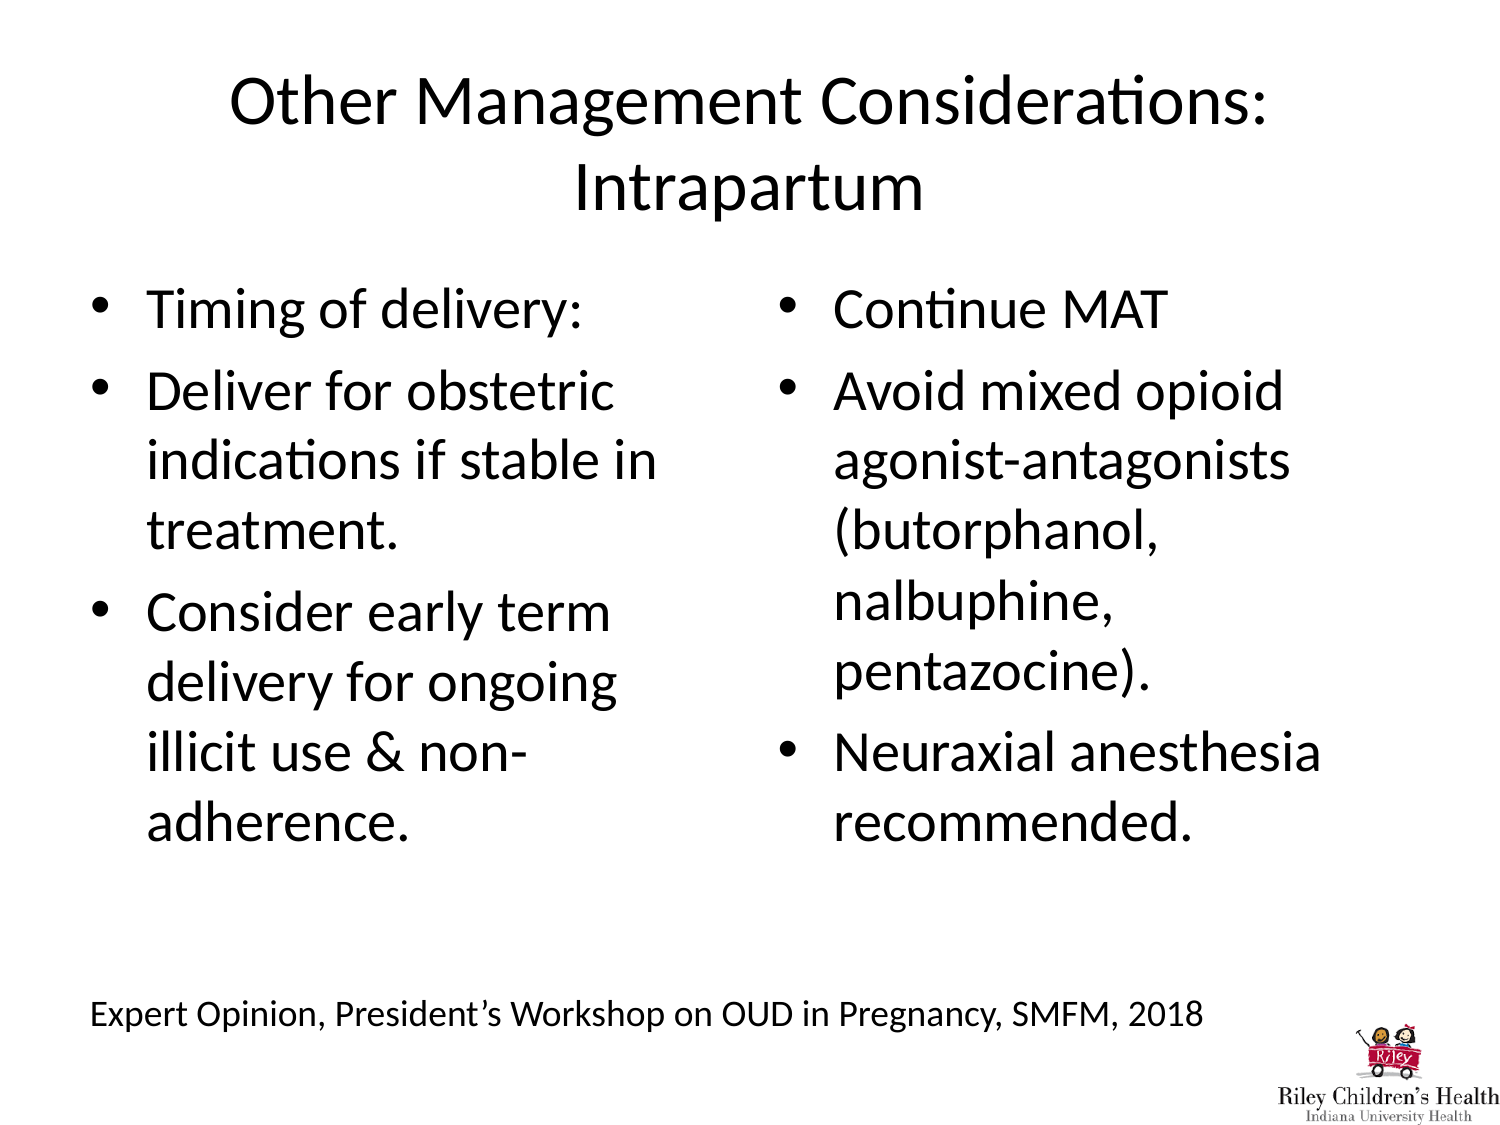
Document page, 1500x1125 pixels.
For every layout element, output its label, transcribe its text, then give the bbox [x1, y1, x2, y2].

picture [1278, 1023, 1500, 1125]
list Continue MAT Avoid mixed opioid agonist-antagonists (butorphanol, nalbuphine, pentazocine). Neuraxial anesthesia recommended. [762, 262, 1425, 1005]
list Timing of delivery: Deliver for obstetric indications if stable in treatment. Consider early term delivery for ongoing illicit use & non-adherence. [75, 262, 738, 981]
title Other Management Considerations: Intrapartum [75, 45, 1425, 233]
text_box Expert Opinion, President’s Workshop on OUD in Pregnancy, SMFM, 2018 [74, 981, 1249, 1042]
